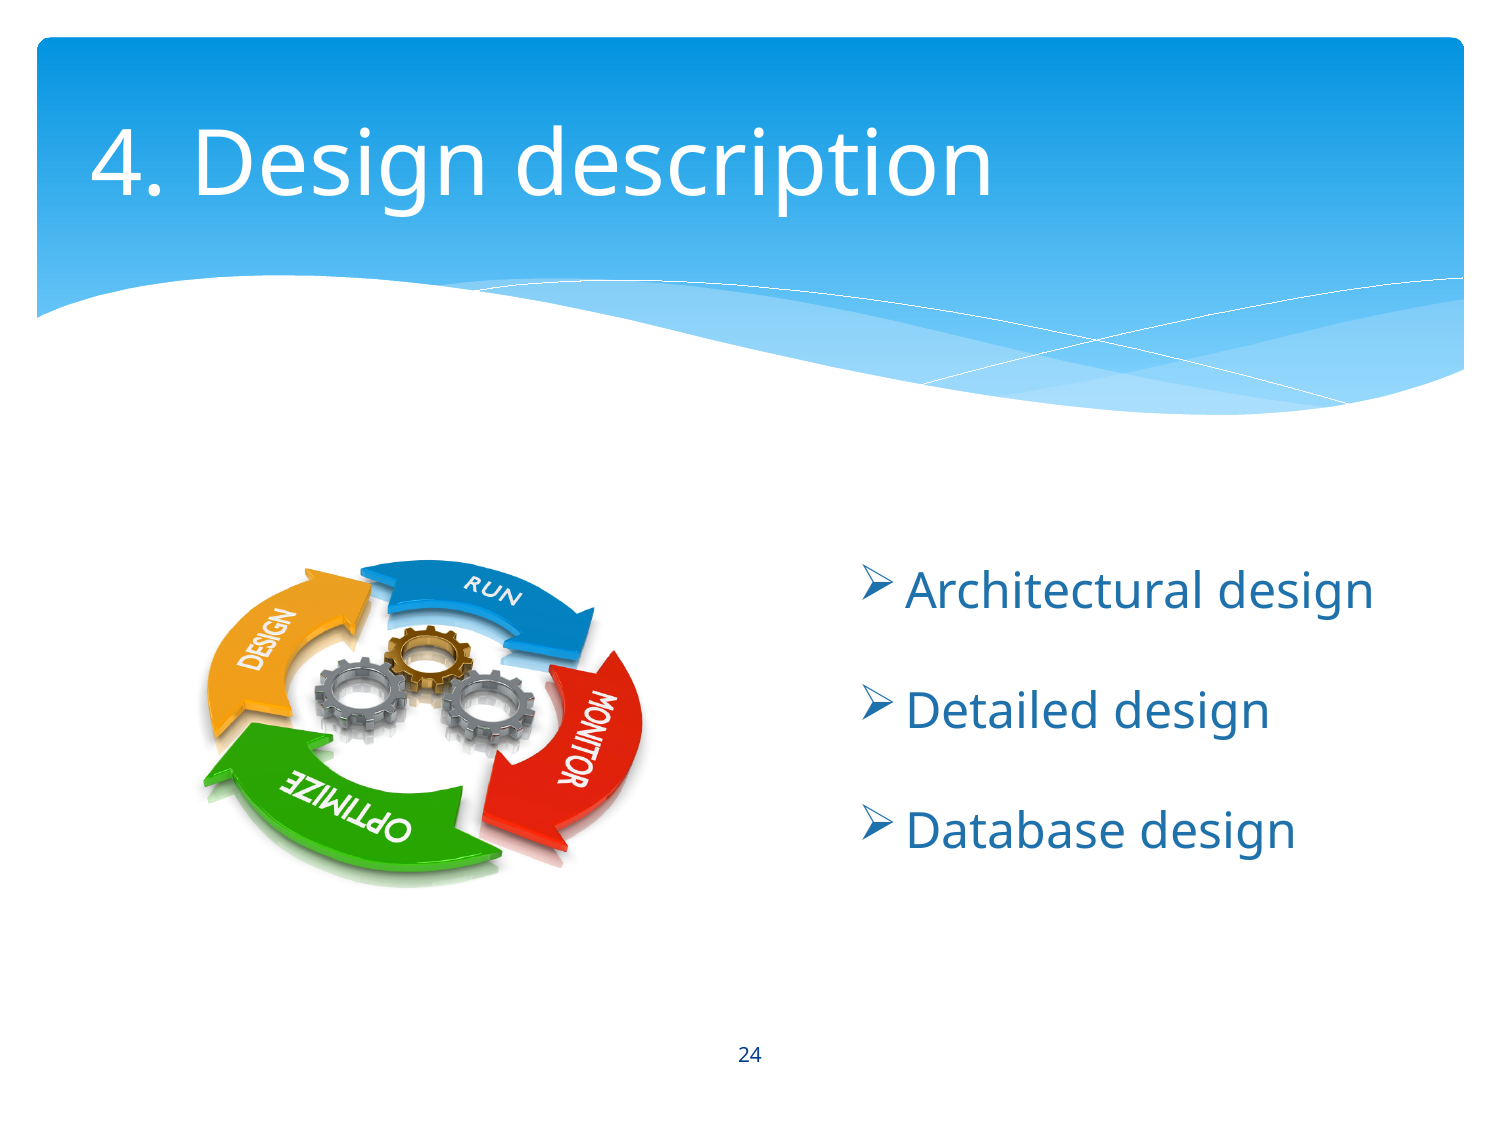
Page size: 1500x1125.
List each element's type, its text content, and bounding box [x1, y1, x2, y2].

text_box Architectural design Detailed design Database design [848, 551, 1391, 866]
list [0, 520, 843, 927]
slide_number 24 [654, 1025, 846, 1086]
title 4. Design description [75, 55, 1425, 261]
